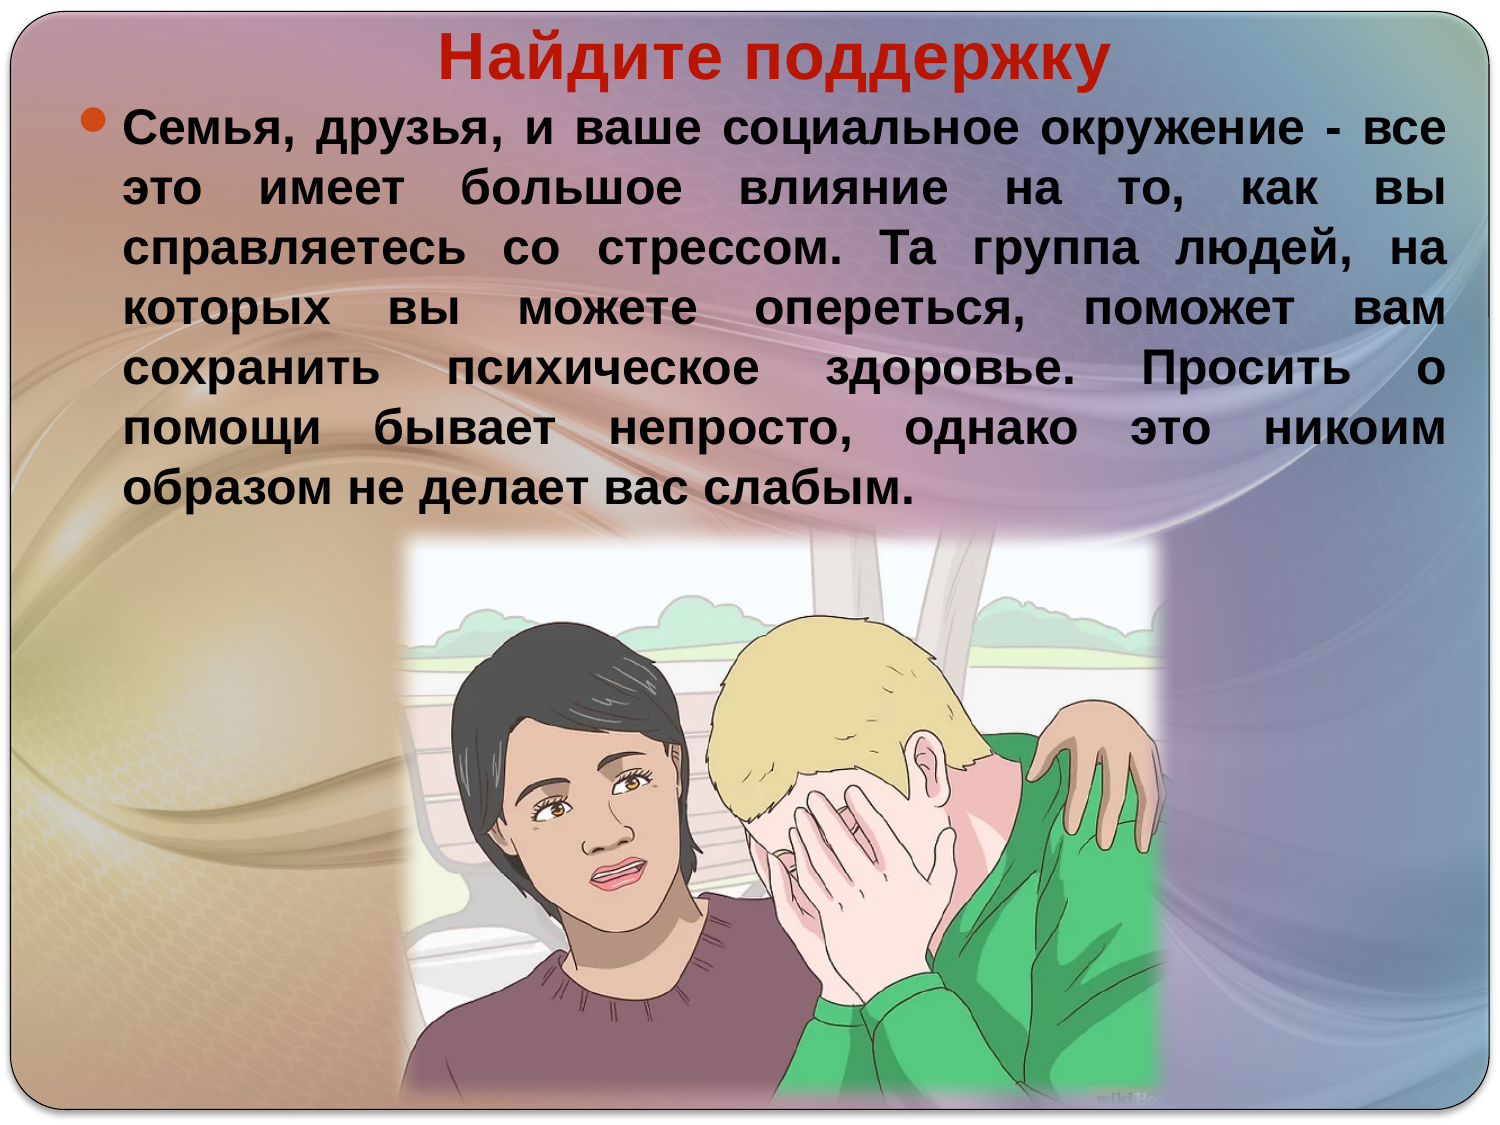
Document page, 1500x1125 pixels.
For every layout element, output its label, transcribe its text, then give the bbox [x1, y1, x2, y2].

title Найдите поддержку [137, 0, 1413, 87]
picture [387, 518, 1176, 1110]
list Семья, друзья, и ваше социальное окружение - все это имеет большое влияние на то, как вы справляетесь со стрессом. Та группа людей, на которых вы можете опереться, поможет вам сохранить психическое здоровье. Просить о помощи бывает непросто, однако это никоим образом не делает вас слабым. [62, 87, 1463, 838]
